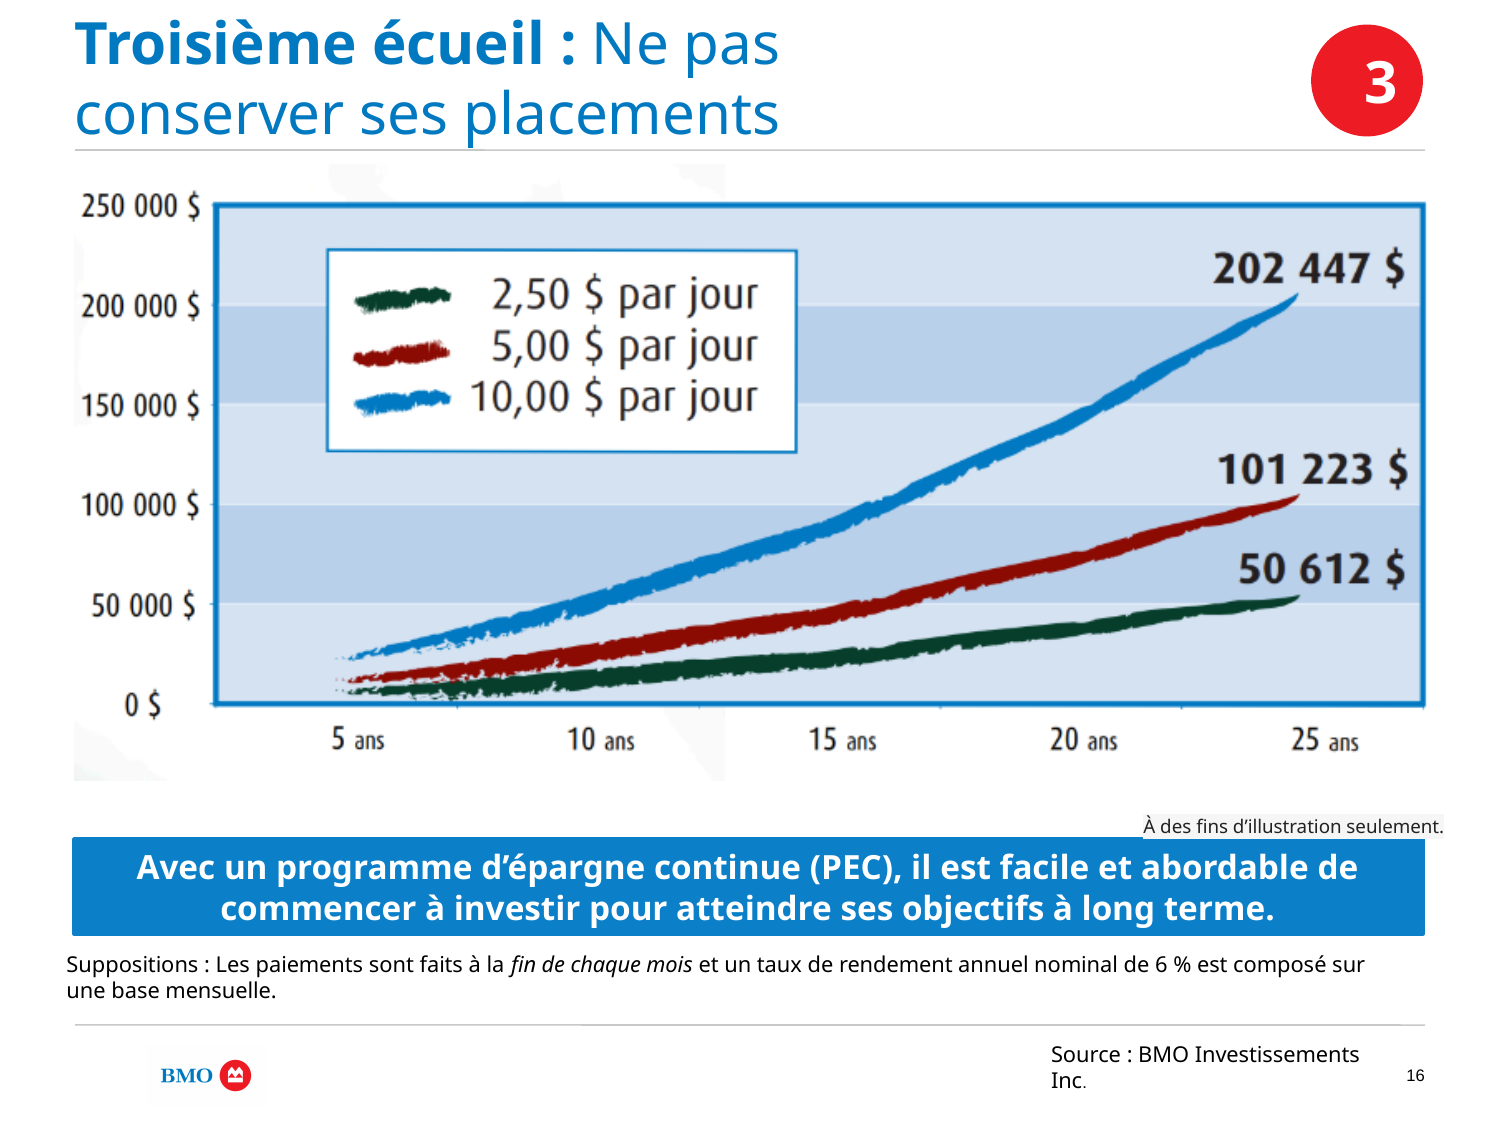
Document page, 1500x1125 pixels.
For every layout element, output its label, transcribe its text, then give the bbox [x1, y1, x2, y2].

text_box Troisième écueil : Ne pas conserver ses placements [74, 1, 1051, 152]
text_box Avec un programme d’épargne continue (PEC), il est facile et abordable de commencer à investir pour atteindre ses objectifs à long terme. [74, 839, 1423, 934]
picture [73, 164, 1452, 781]
picture [146, 1045, 266, 1106]
text_box [1310, 23, 1424, 138]
text_box 3 [1357, 37, 1379, 123]
text_box Suppositions : Les paiements sont faits à la fin de chaque mois et un taux de rendement annuel nominal de 6 % est composé sur une base mensuelle. [51, 943, 1388, 1011]
text_box À des fins d’illustration seulement. [1143, 815, 1500, 838]
text_box Source : BMO Investissements Inc. [1051, 1040, 1368, 1110]
slide_number 16 [1350, 1025, 1425, 1125]
